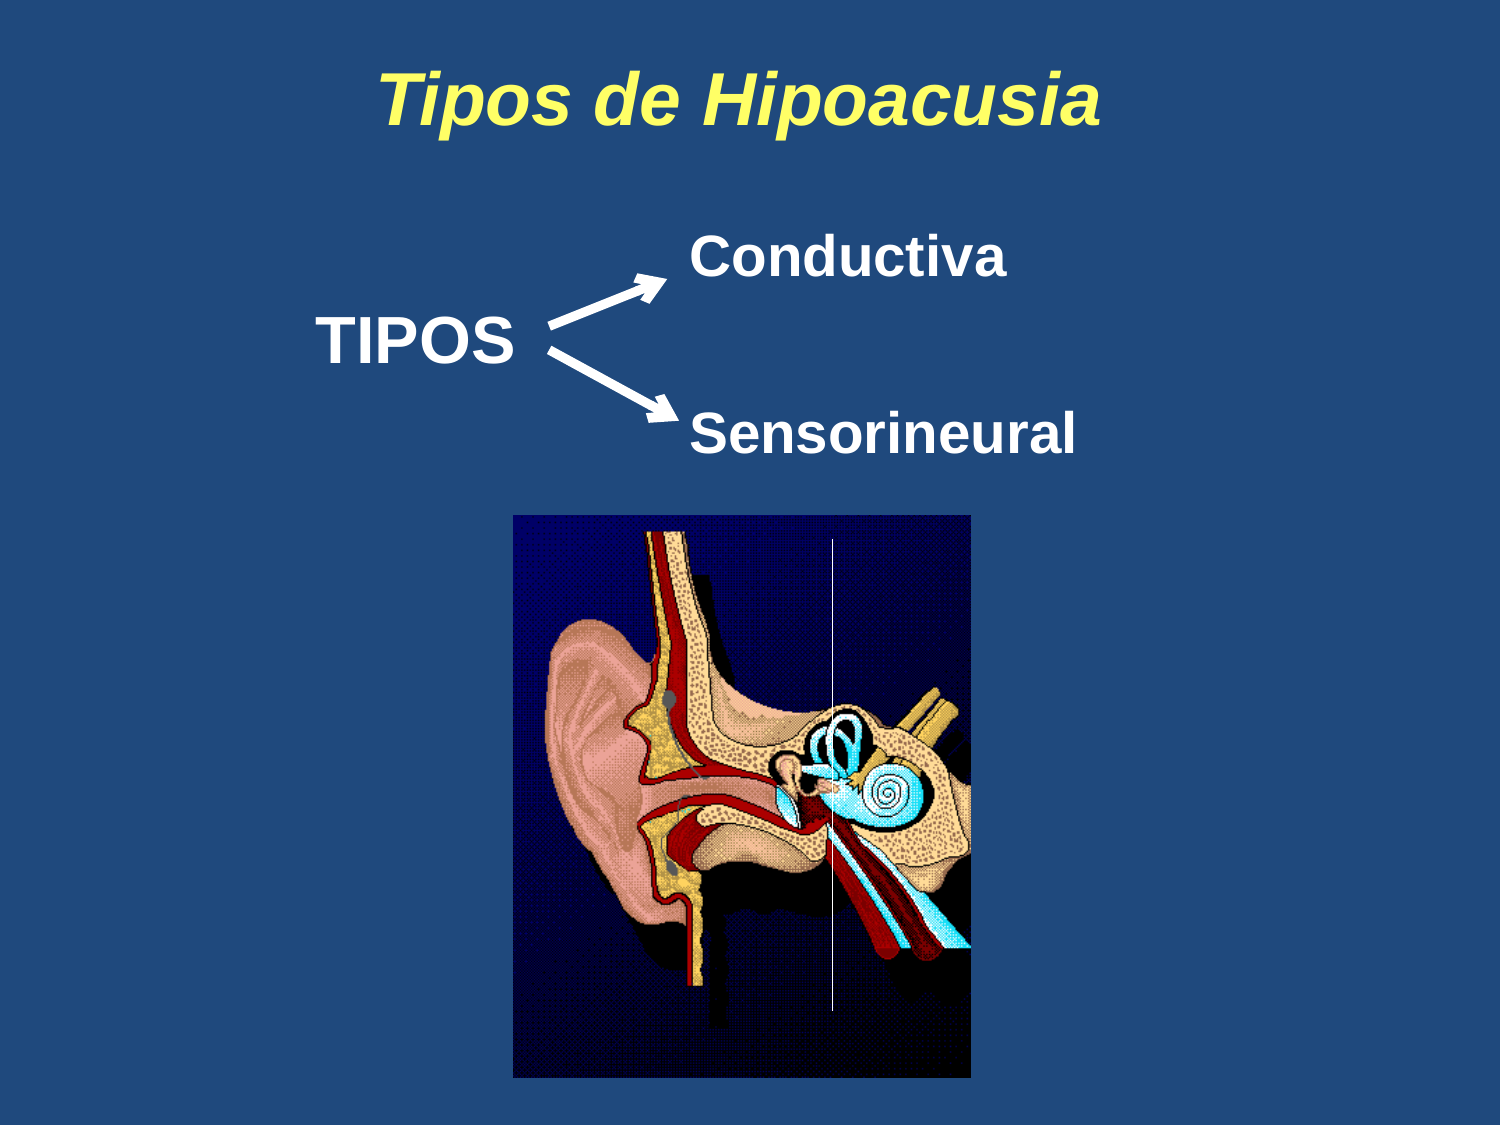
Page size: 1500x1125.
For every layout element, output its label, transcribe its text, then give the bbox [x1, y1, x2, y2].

text_box Conductiva TIPOS Sensorineural [301, 30, 1228, 656]
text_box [548, 349, 680, 421]
text_box Tipos de Hipoacusia [360, 42, 1120, 148]
picture [513, 514, 971, 1078]
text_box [548, 278, 668, 327]
